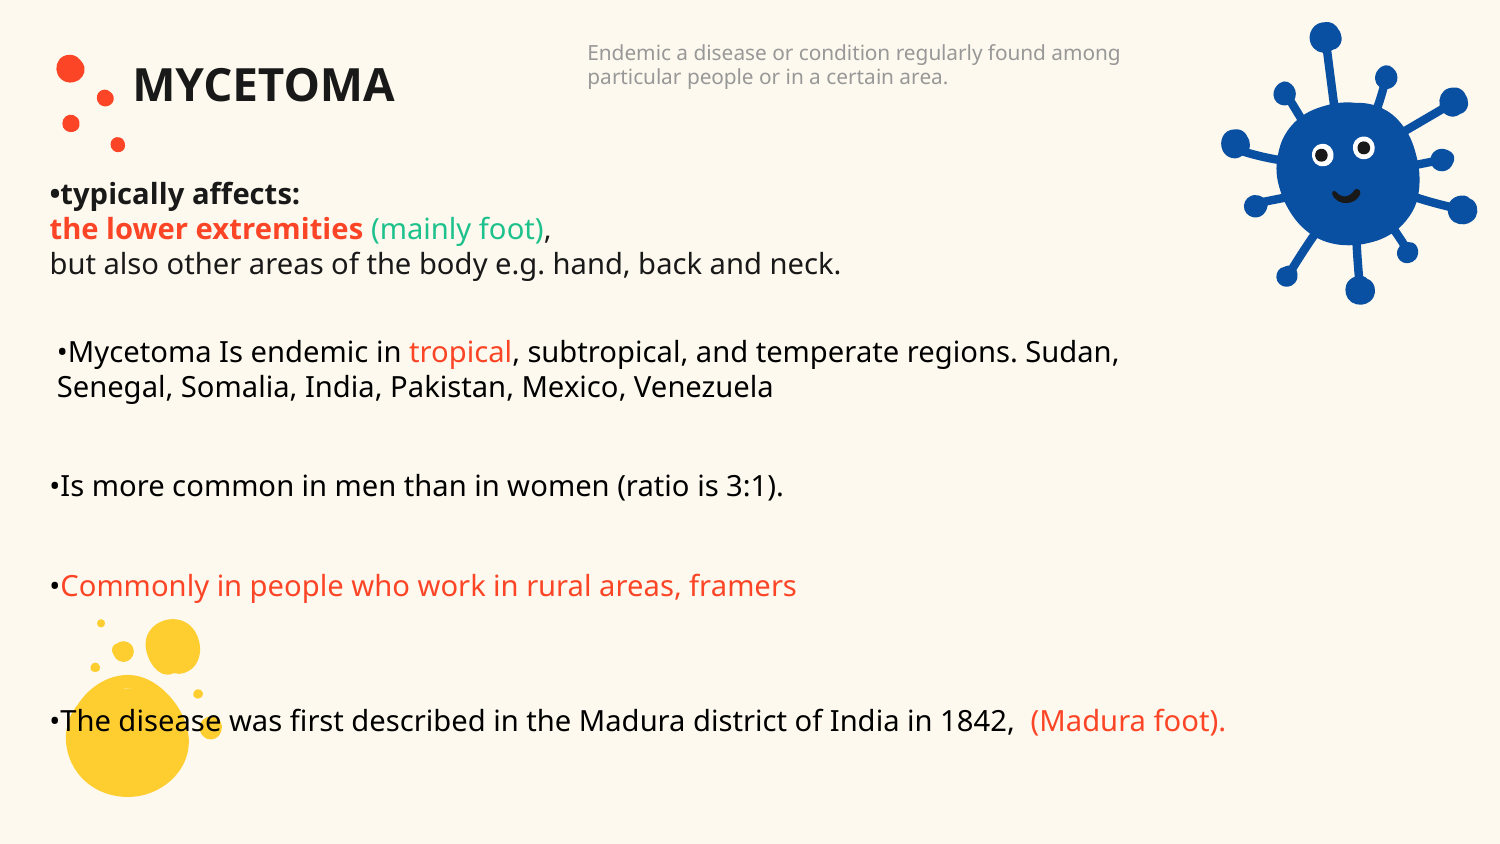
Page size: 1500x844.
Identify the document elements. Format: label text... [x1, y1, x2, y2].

text_box •Mycetoma Is endemic in tropical, subtropical, and temperate regions. Sudan, Senegal, Somalia, India, Pakistan, Mexico, Venezuela [0, 318, 1167, 454]
subtitle •typically affects: the lower extremities (mainly foot), but also other areas of the body e.g. hand, back and neck. [34, 107, 1300, 418]
title MYCETOMA [117, 0, 1383, 126]
text_box •Is more common in men than in women (ratio is 3:1). [34, 452, 1235, 552]
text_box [1220, 20, 1475, 306]
text_box •Commonly in people who work in rural areas, framers [34, 552, 1235, 653]
text_box Endemic a disease or condition regularly found among particular people or in a certain area. [572, 24, 1197, 105]
text_box •The disease was first described in the Madura district of India in 1842, (Madura foot). [34, 686, 1369, 752]
